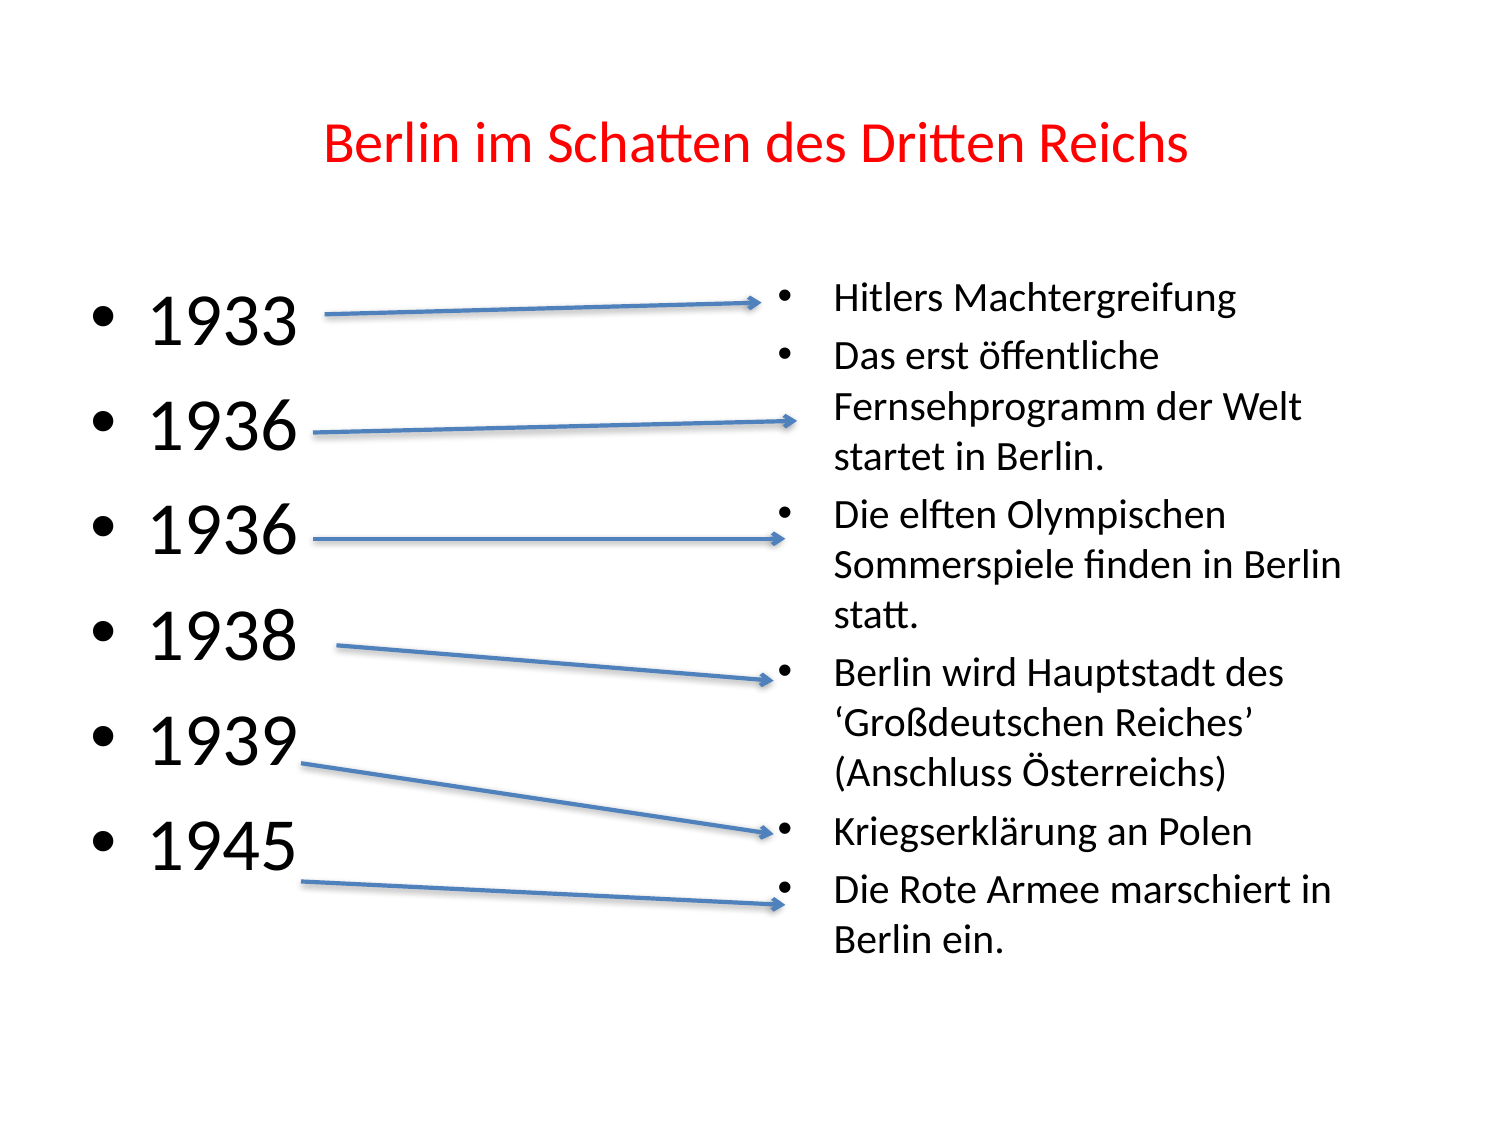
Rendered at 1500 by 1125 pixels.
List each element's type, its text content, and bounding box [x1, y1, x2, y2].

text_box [336, 644, 774, 681]
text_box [300, 881, 786, 906]
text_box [324, 302, 762, 315]
list Hitlers Machtergreifung Das erst öffentliche Fernsehprogramm der Welt startet in Berlin. Die elften Olympischen Sommerspiele finden in Berlin statt. Berlin wird Hauptstadt des ‘Großdeutschen Reiches’ (Anschluss Österreichs) Kriegserklärung an Polen Die Rote Armee marschiert in Berlin ein. [762, 262, 1425, 1005]
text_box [300, 763, 774, 835]
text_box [312, 420, 798, 433]
list 1933 1936 1936 1938 1939 1945 [75, 262, 738, 1005]
title Berlin im Schatten des Dritten Reichs [75, 45, 1425, 233]
